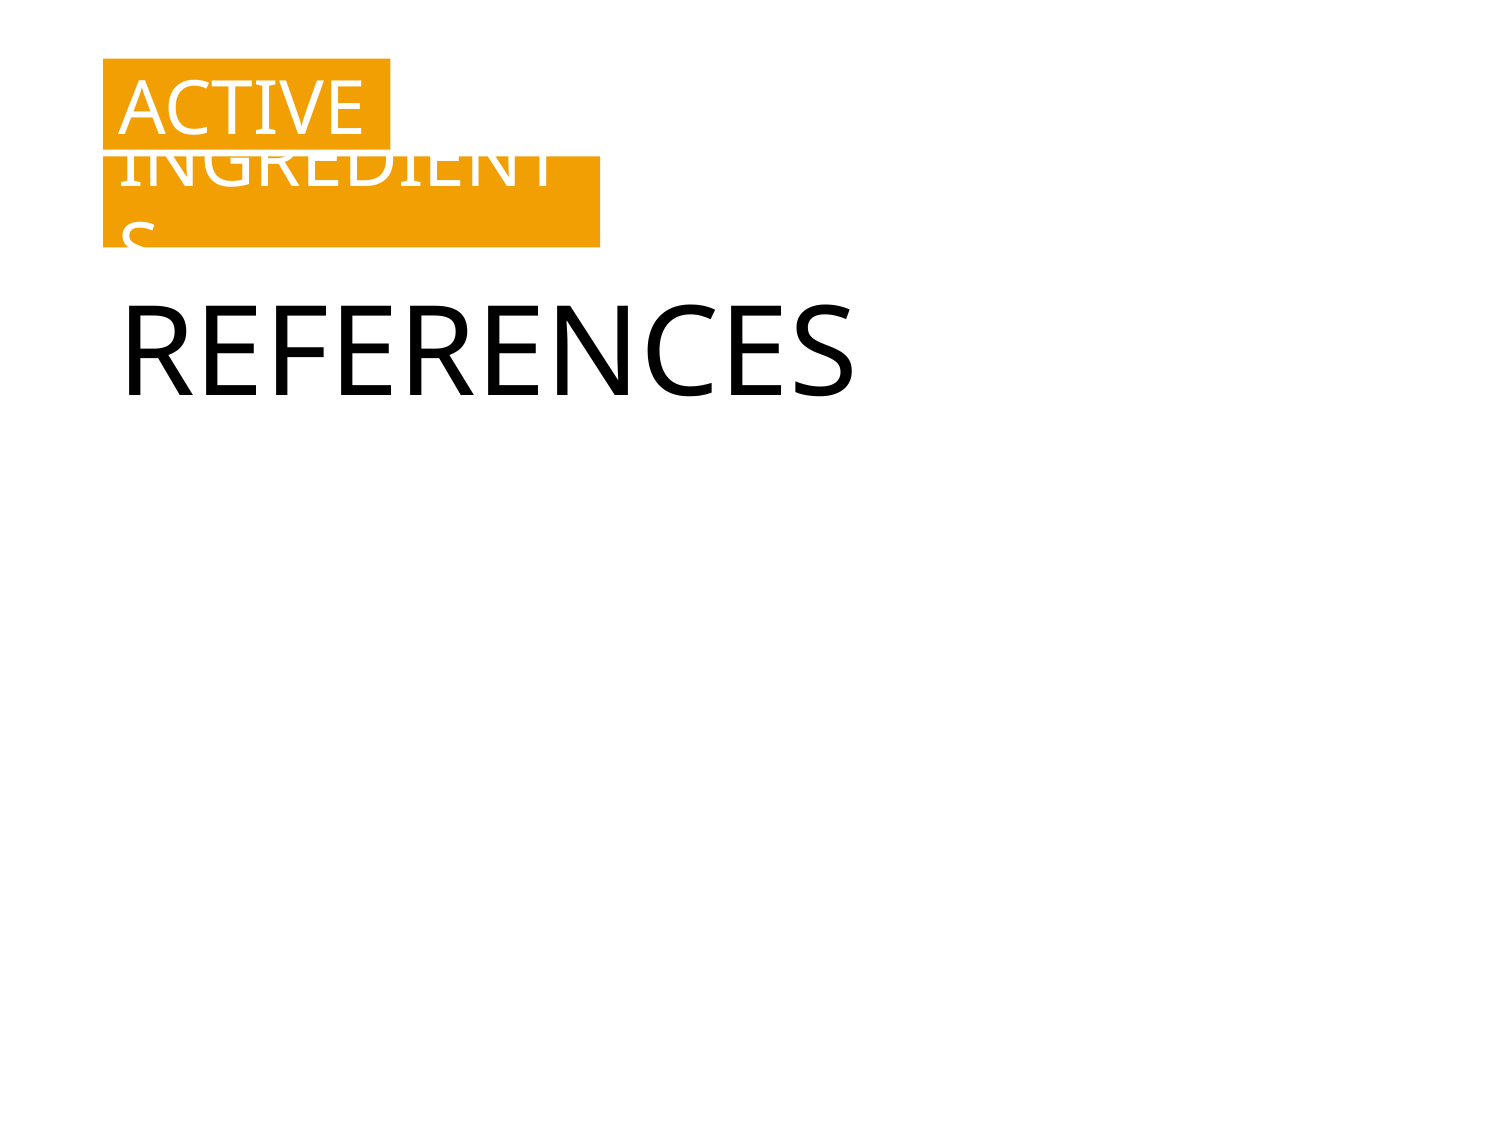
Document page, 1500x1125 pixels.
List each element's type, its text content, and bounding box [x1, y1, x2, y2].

title REFERENCES [102, 280, 1397, 749]
